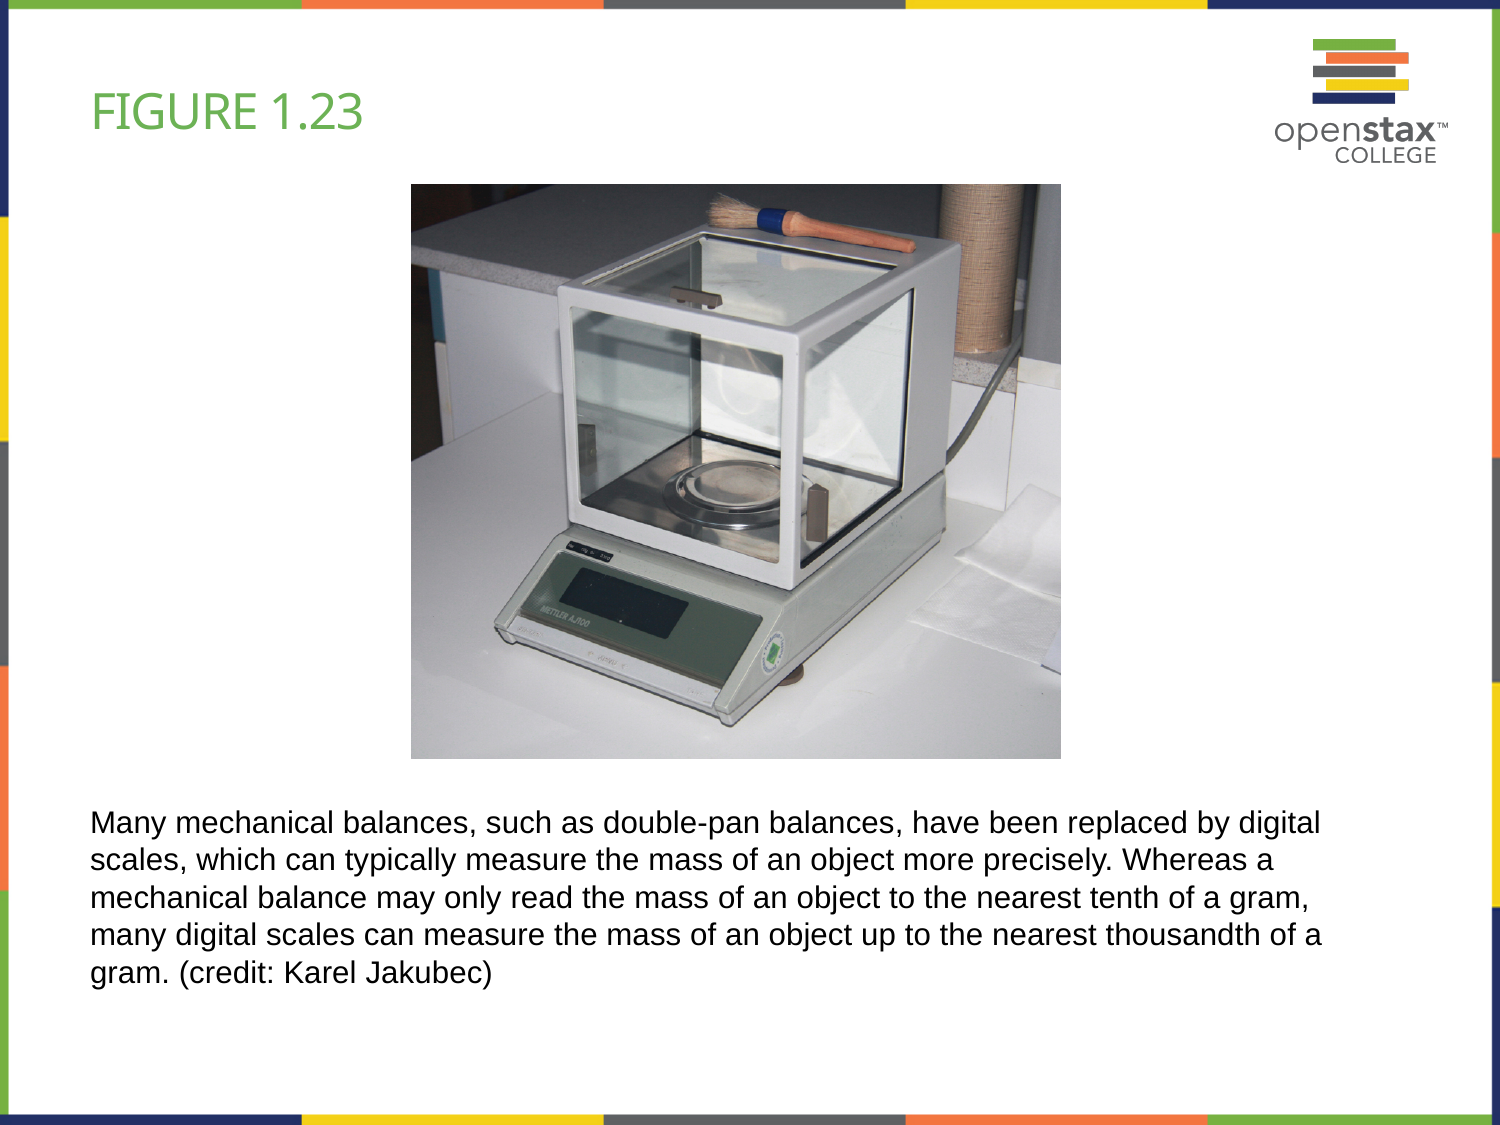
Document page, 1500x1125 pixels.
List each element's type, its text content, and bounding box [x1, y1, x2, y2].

list Many mechanical balances, such as double-pan balances, have been replaced by digital scales, which can typically measure the mass of an object more precisely. Whereas a mechanical balance may only read the mass of an object to the nearest tenth of a gram, many digital scales can measure the mass of an object up to the nearest thousandth of a gram. (credit: Karel Jakubec) [74, 794, 1398, 987]
picture [0, 0, 1500, 1125]
title Figure 1.23 [75, 39, 1274, 148]
